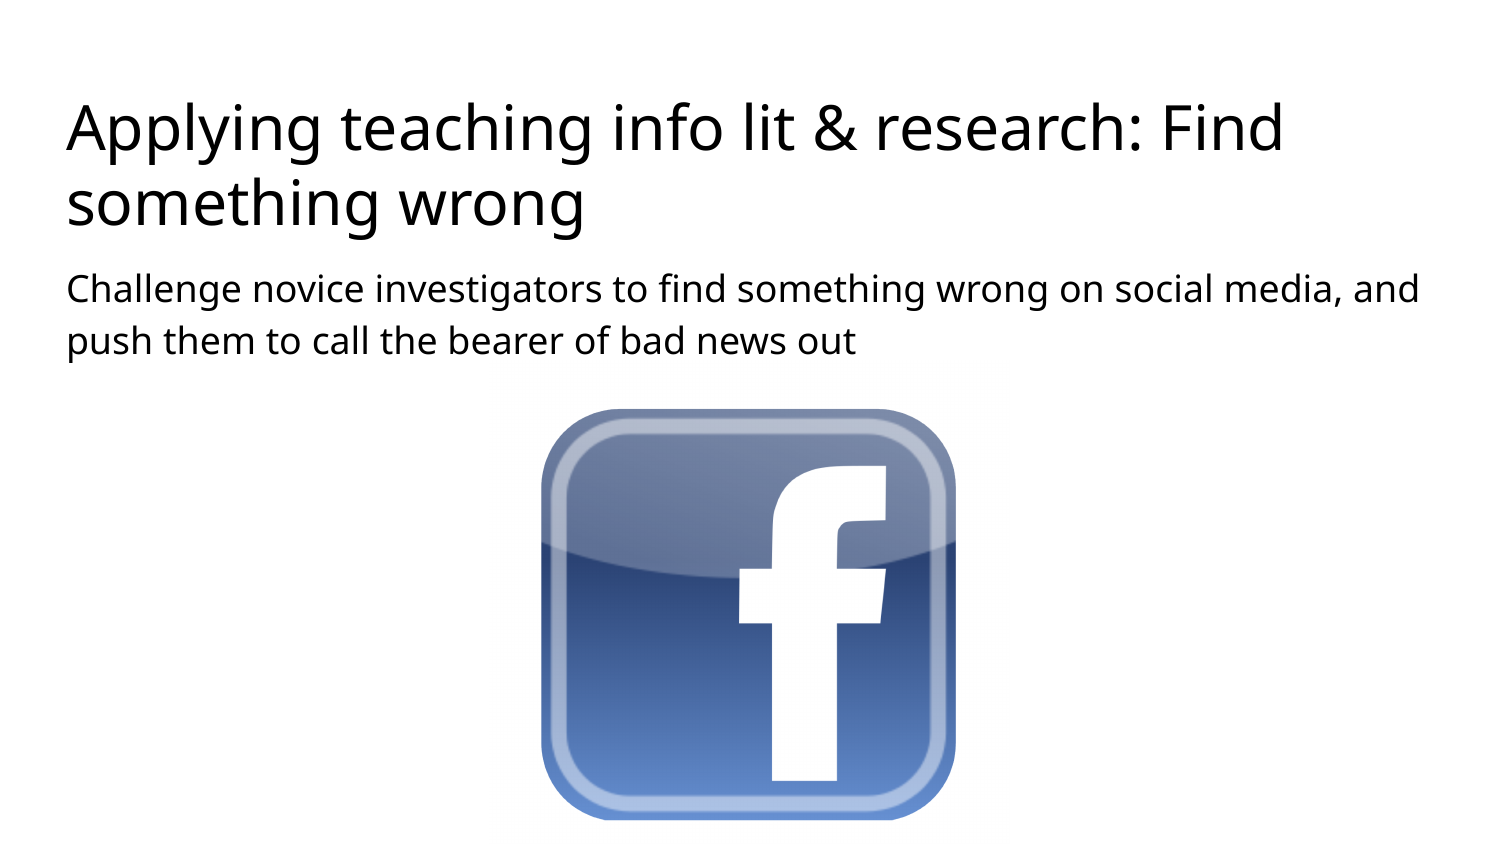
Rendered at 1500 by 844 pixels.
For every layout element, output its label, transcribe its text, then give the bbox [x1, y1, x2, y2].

title Applying teaching info lit & research: Find something wrong [51, 72, 1449, 167]
list Challenge novice investigators to find something wrong on social media, and push them to call the bearer of bad news out [51, 243, 1449, 791]
picture [489, 360, 1011, 844]
